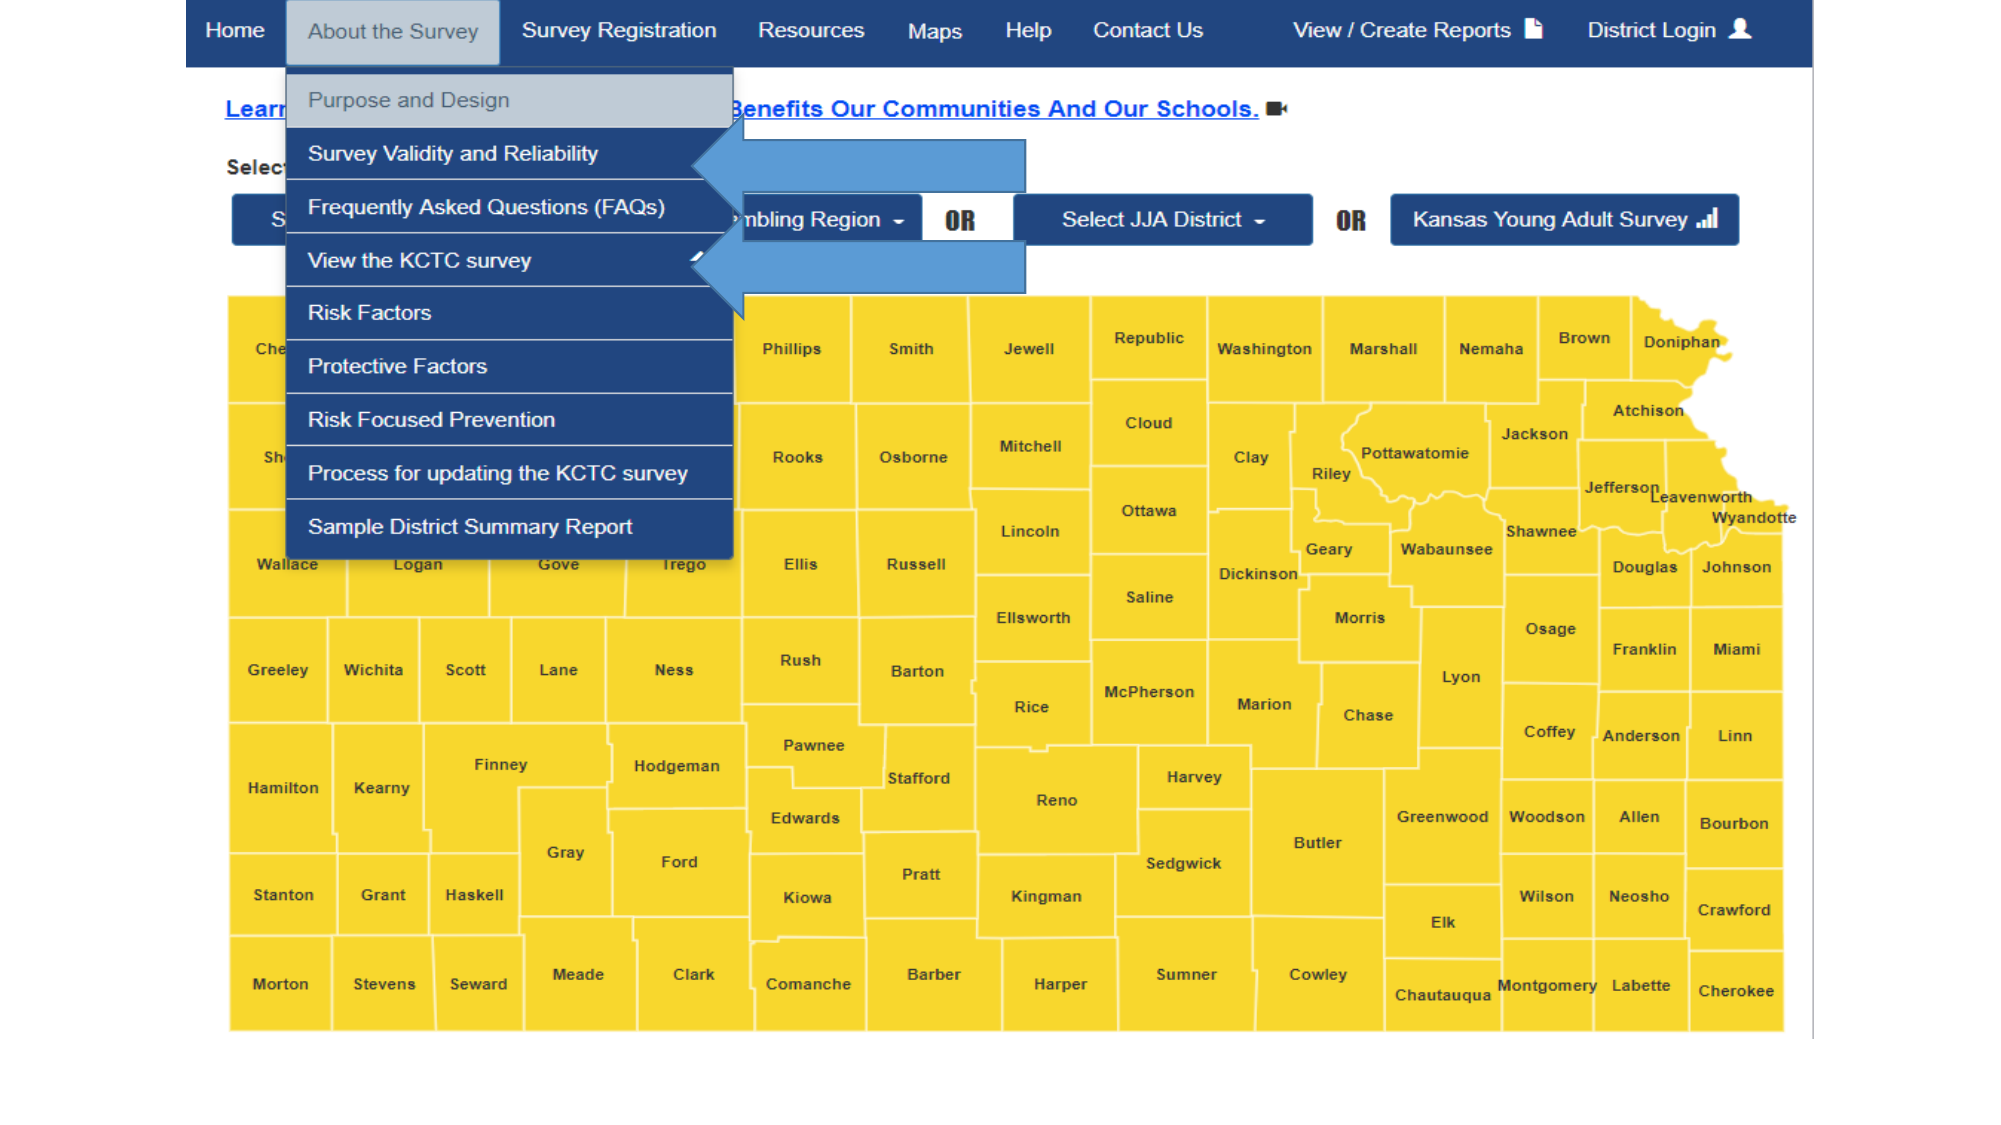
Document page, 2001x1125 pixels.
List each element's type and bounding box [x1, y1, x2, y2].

picture [186, 0, 1814, 1039]
